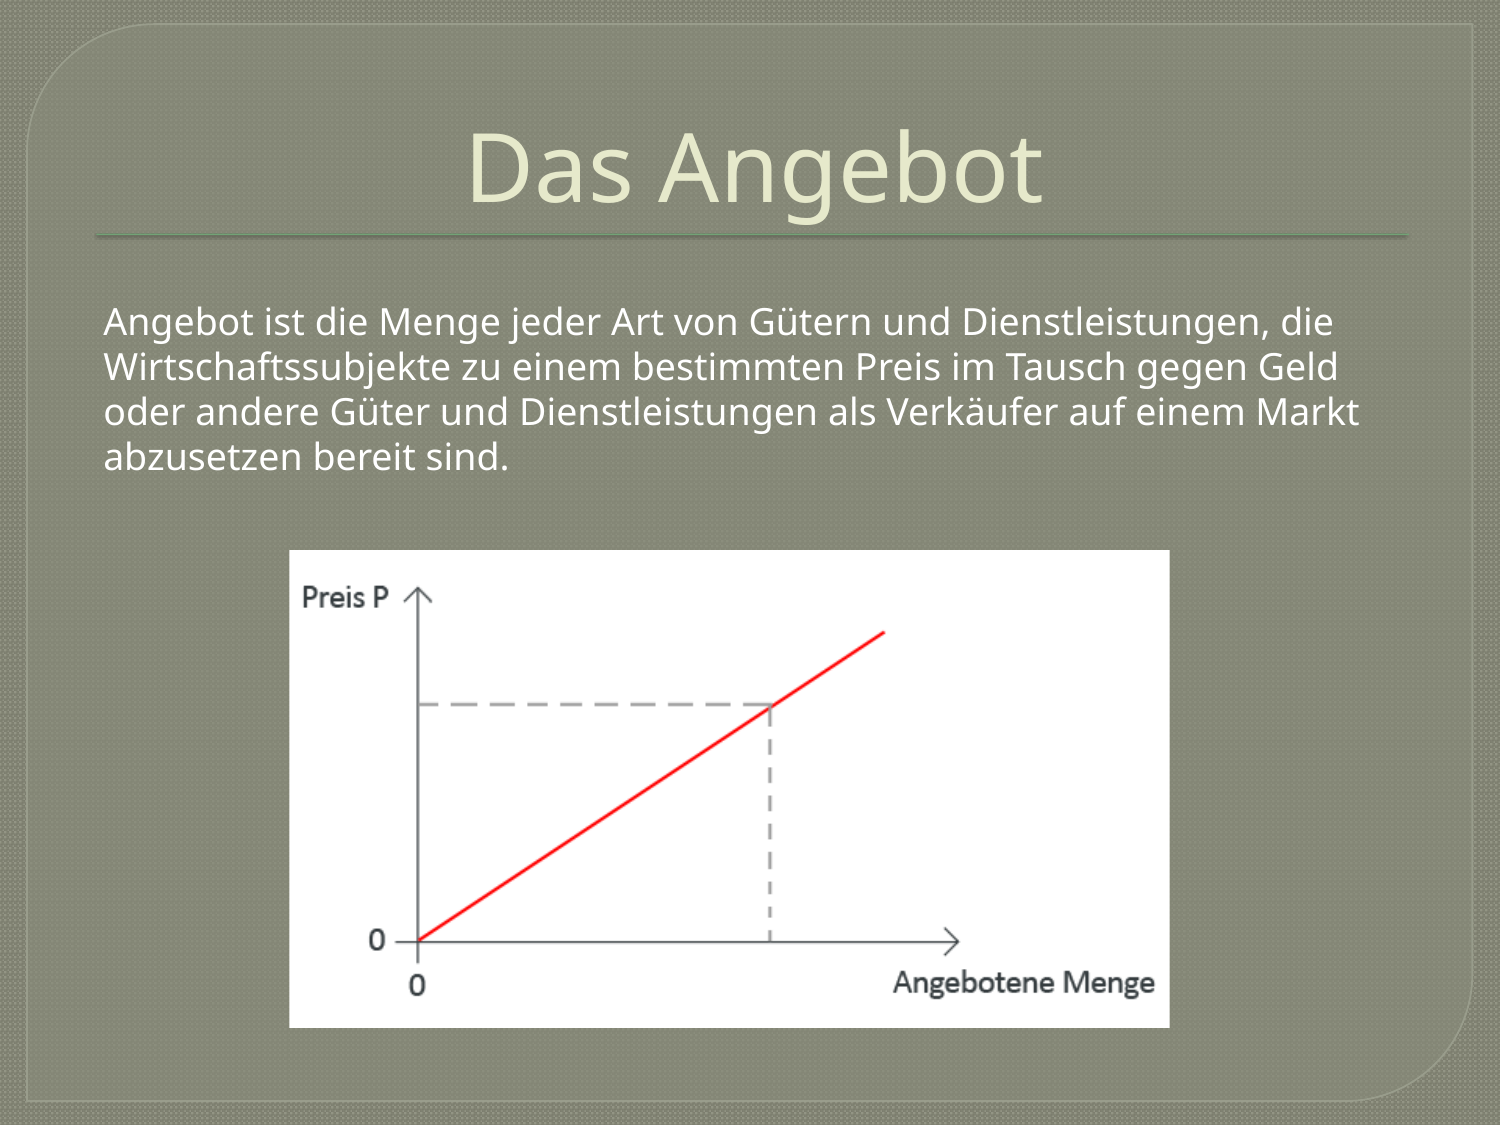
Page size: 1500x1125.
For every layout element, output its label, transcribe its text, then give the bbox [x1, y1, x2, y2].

title Das Angebot [75, 41, 1425, 230]
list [289, 550, 1170, 1028]
text_box Angebot ist die Menge jeder Art von Gütern und Dienstleistungen, die Wirtschaftssubjekte zu einem bestimmten Preis im Tausch gegen Geld oder andere Güter und Dienstleistungen als Verkäufer auf einem Markt abzusetzen bereit sind. [88, 290, 1436, 486]
